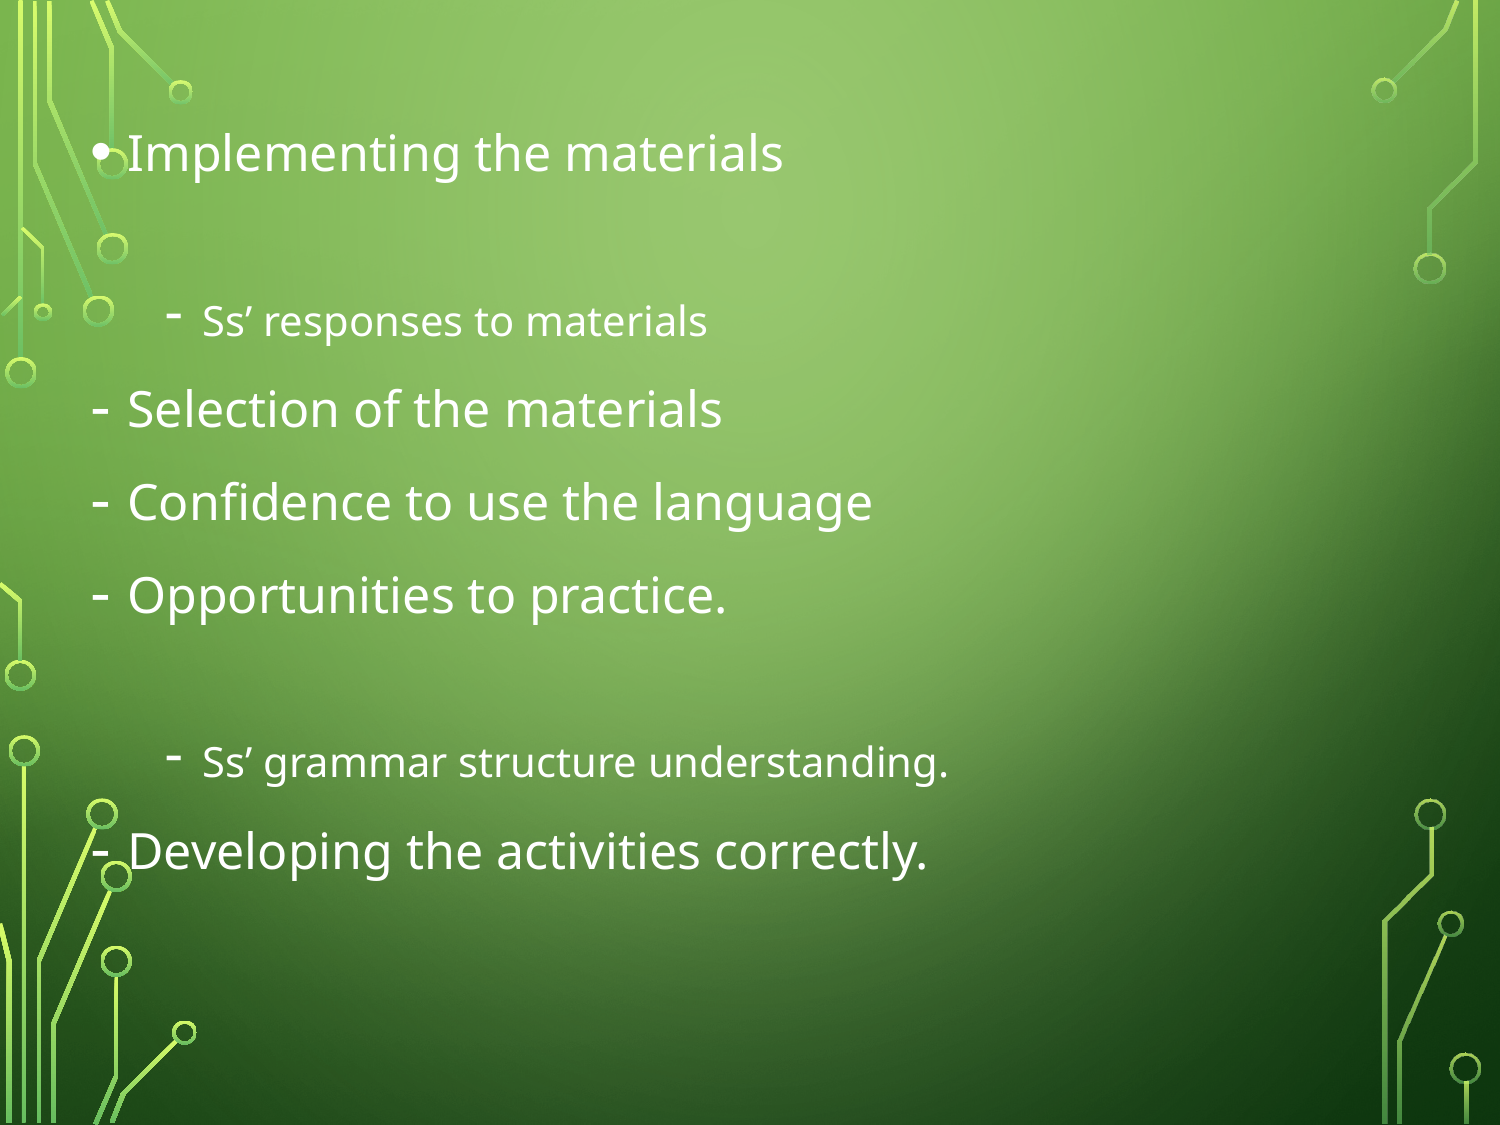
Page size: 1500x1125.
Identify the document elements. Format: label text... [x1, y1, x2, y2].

list Implementing the materials Ss’ responses to materials Selection of the materials Confidence to use the language Opportunities to practice. Ss’ grammar structure understanding. Developing the activities correctly. [75, 101, 1425, 1005]
